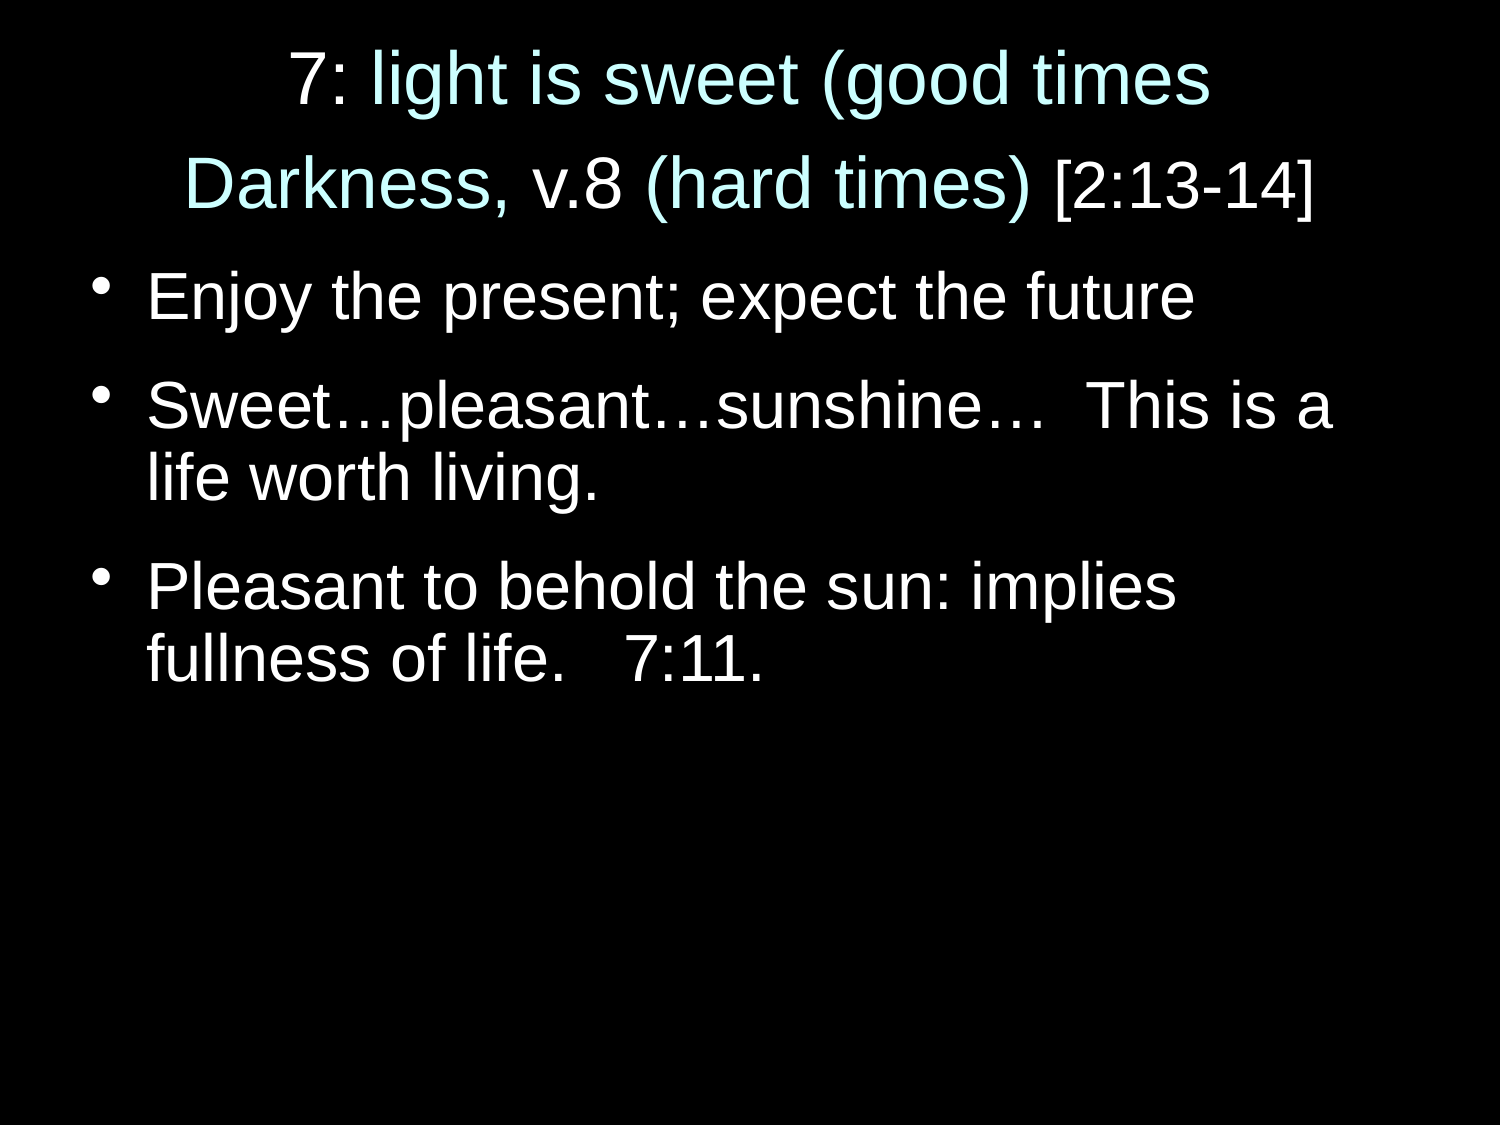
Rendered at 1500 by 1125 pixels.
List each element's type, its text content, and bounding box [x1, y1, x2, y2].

title 7: light is sweet (good times [75, 12, 1425, 137]
list Darkness, v.8 (hard times) [2:13-14] Enjoy the present; expect the future Sweet…pleasant…sunshine… This is a life worth living. Pleasant to behold the sun: implies fullness of life. 7:11. [75, 137, 1425, 1048]
